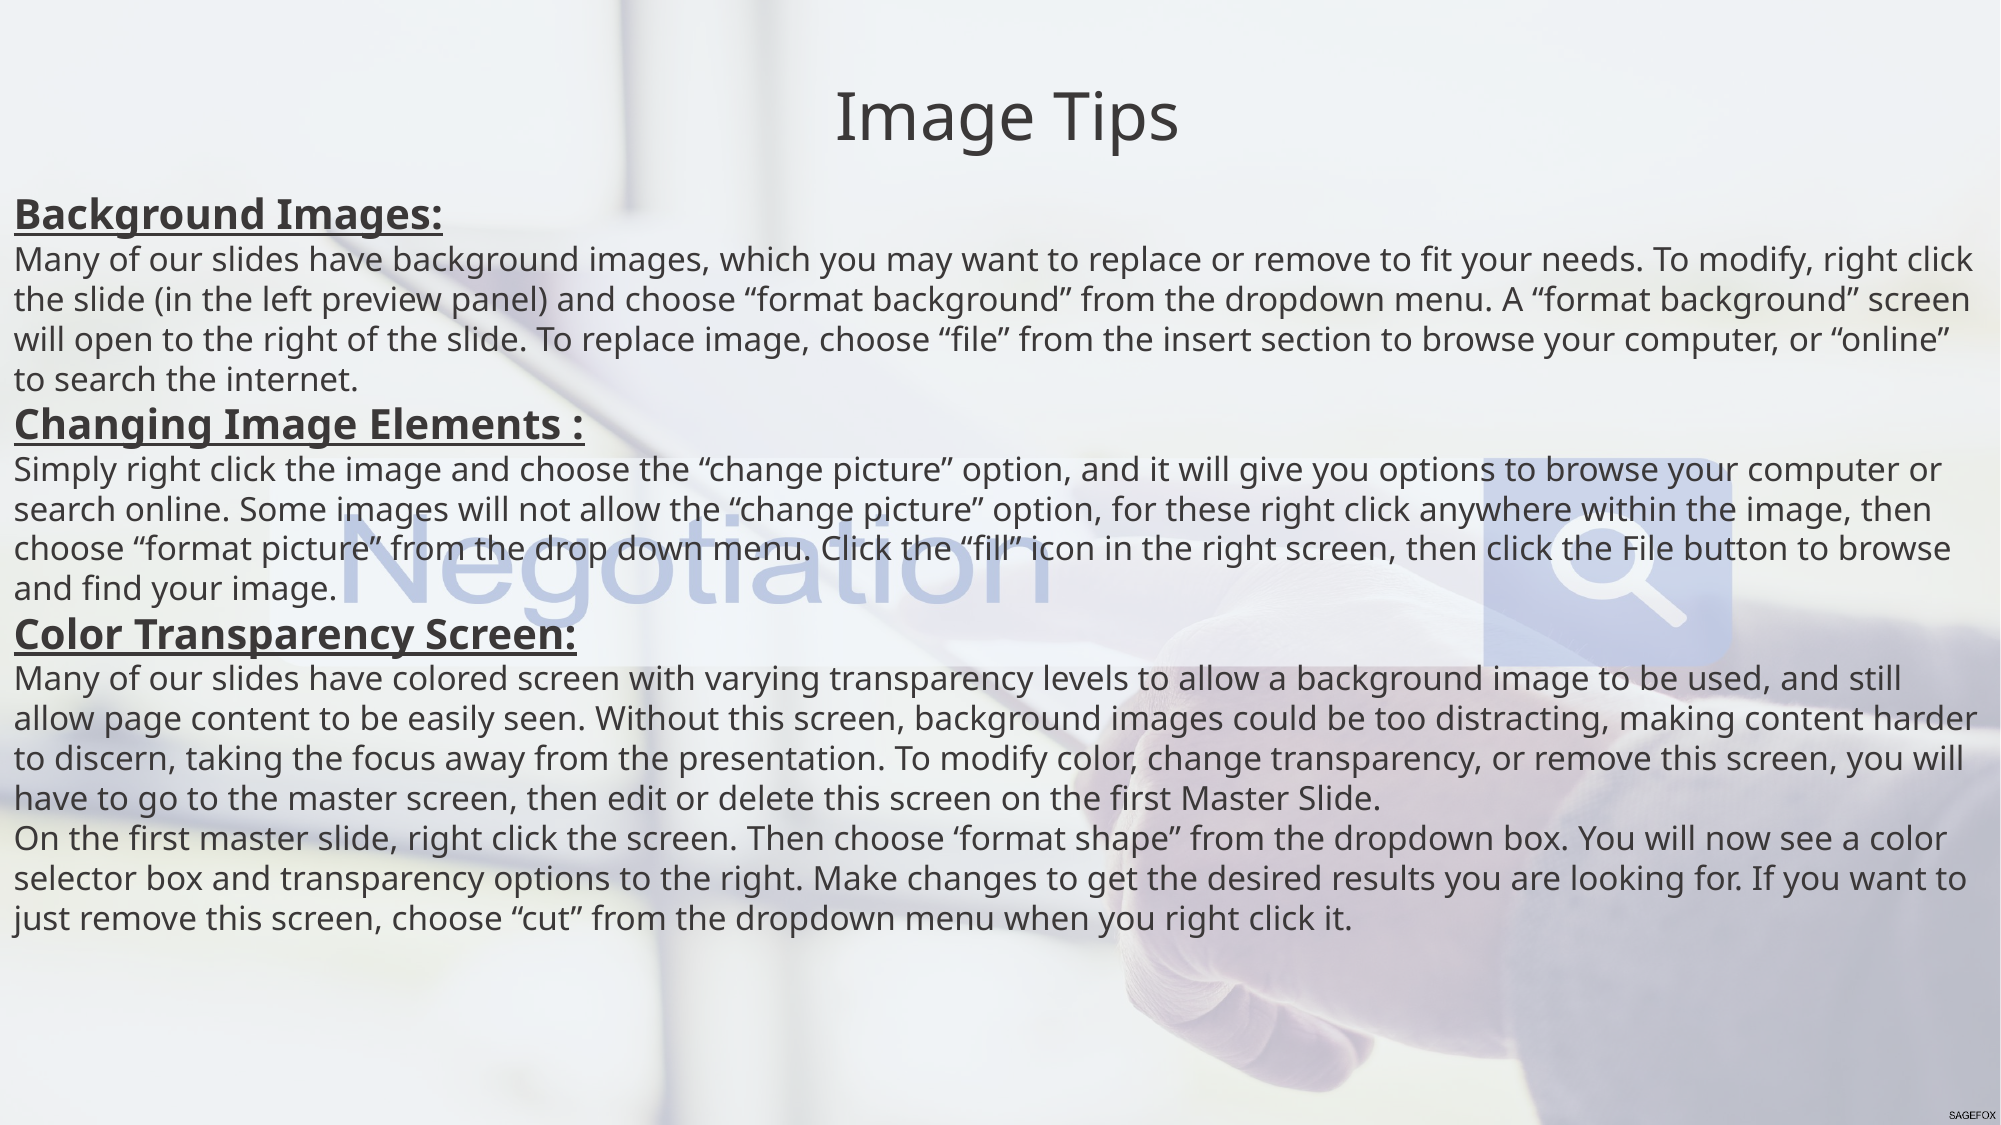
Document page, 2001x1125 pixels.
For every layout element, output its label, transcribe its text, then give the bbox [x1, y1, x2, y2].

title Image Tips [597, 59, 1420, 177]
text_box Background Images: Many of our slides have background images, which you may want to replace or remove to fit your needs. To modify, right click the slide (in the left preview panel) and choose “format background” from the dropdown menu. A “format background” screen will open to the right of the slide. To replace image, choose “file” from the insert section to browse your computer, or “online” to search the internet. Changing Image Elements : Simply right click the image and choose the “change picture” option, and it will give you options to browse your computer or search online. Some images will not allow the “change picture” option, for these right click anywhere within the image, then choose “format picture” from the drop down menu. Click the “fill” icon in the right screen, then click the File button to browse and find your image. Color Transparency Screen: Many of our slides have colored screen with varying transparency levels to allow a background image to be used, and still allow page content to be easily seen. Without this screen, background images could be too distracting, making content harder to discern, taking the focus away from the presentation. To modify color, change transparency, or remove this screen, you will have to go to the master screen, then edit or delete this screen on the first Master Slide. On the first master slide, right click the screen. Then choose ‘format shape” from the dropdown box. You will now see a color selector box and transparency options to the right. Make changes to get the desired results you are looking for. If you want to just remove this screen, choose “cut” from the dropdown menu when you right click it. [0, 0, 2000, 1125]
